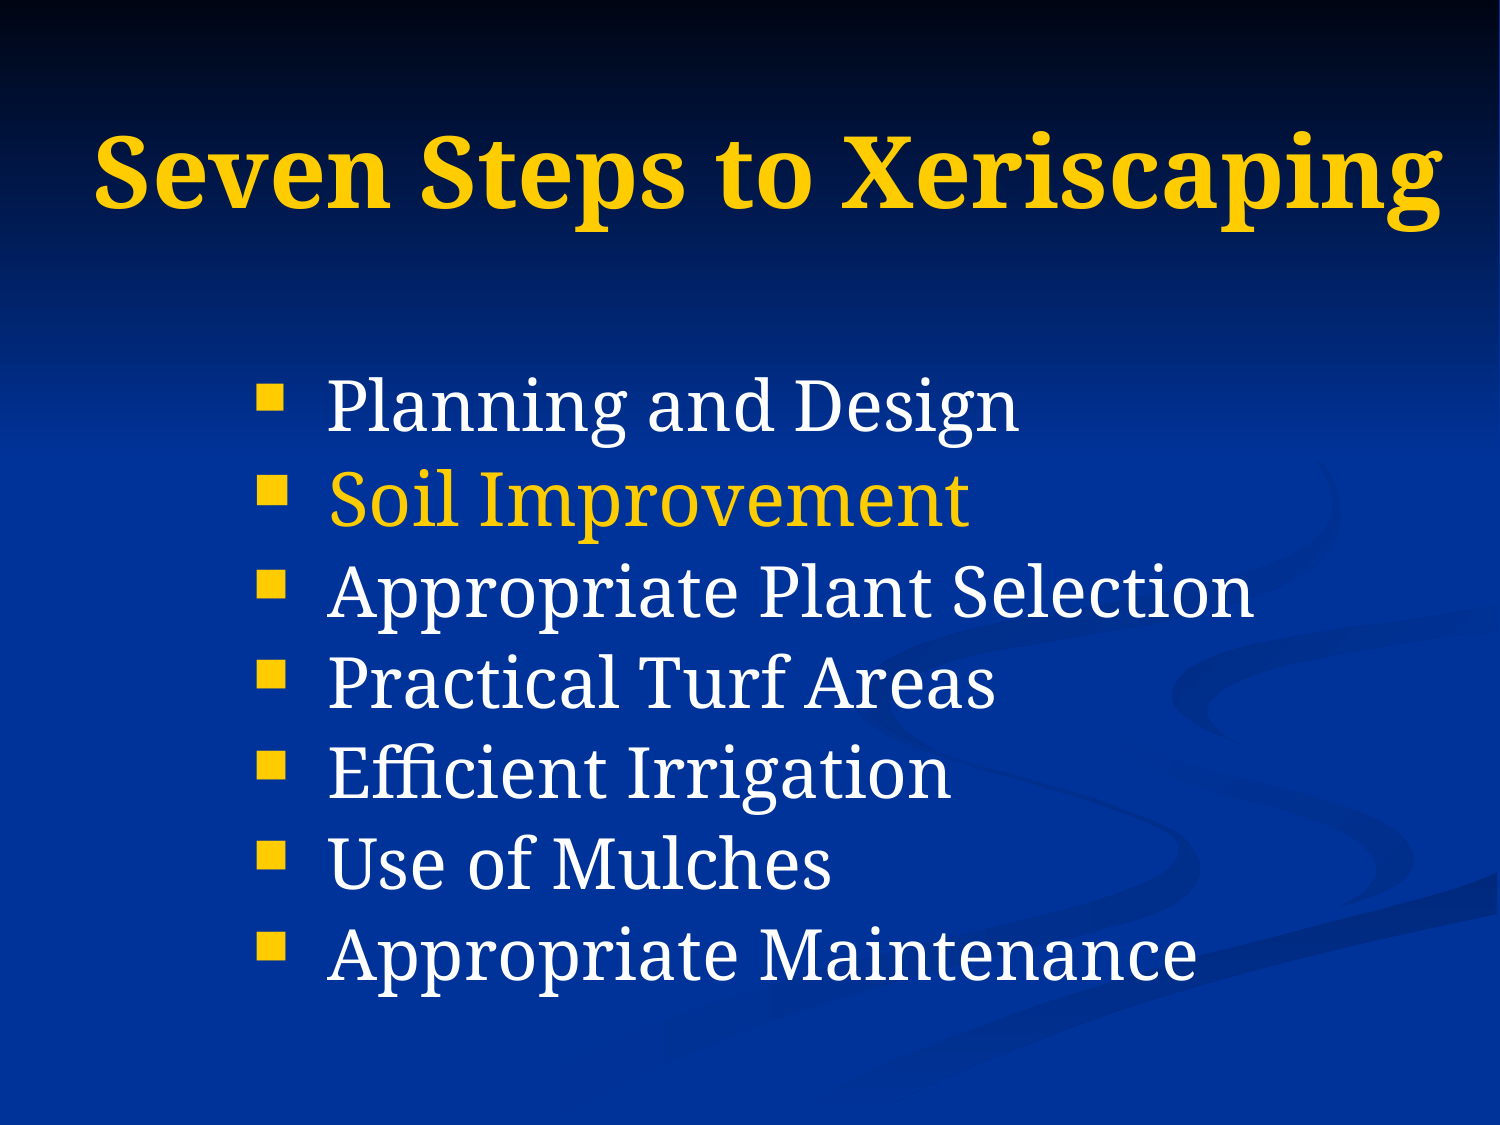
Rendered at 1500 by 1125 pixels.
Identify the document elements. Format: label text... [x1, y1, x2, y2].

title Seven Steps to Xeriscaping [37, 75, 1500, 263]
list Planning and Design Soil Improvement Appropriate Plant Selection Practical Turf Areas Efficient Irrigation Use of Mulches Appropriate Maintenance [237, 362, 1300, 1063]
